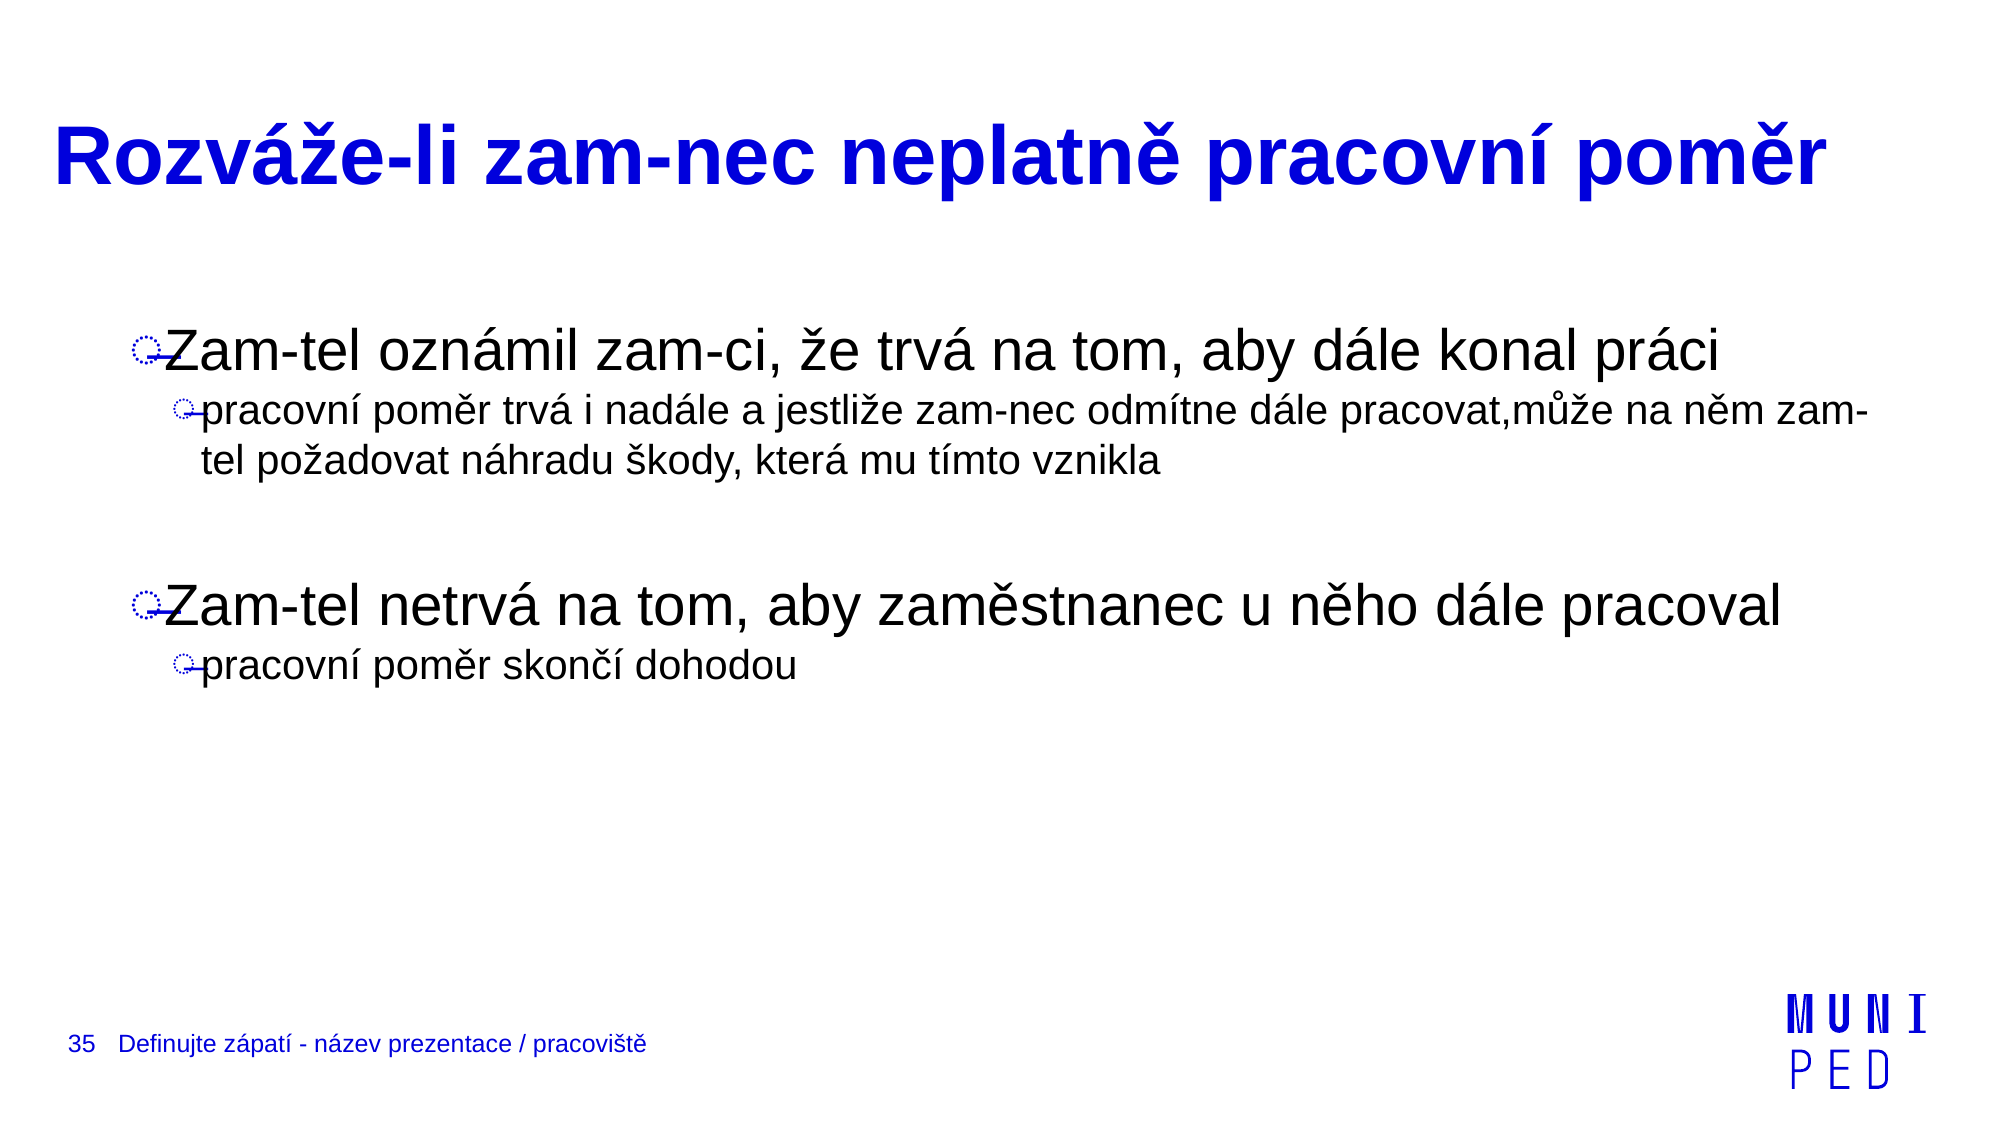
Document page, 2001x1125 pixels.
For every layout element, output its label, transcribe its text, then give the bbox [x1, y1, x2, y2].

footer Definujte zápatí - název prezentace / pracoviště [118, 1021, 1418, 1063]
title Rozváže-li zam-nec neplatně pracovní poměr [53, 118, 1883, 193]
slide_number 35 [67, 1021, 110, 1063]
list Zam-tel oznámil zam-ci, že trvá na tom, aby dále konal práci pracovní poměr trvá i nadále a jestliže zam-nec odmítne dále pracovat,může na něm zam-tel požadovat náhradu škody, která mu tímto vznikla Zam-tel netrvá na tom, aby zaměstnanec u něho dále pracoval pracovní poměr skončí dohodou [118, 277, 1883, 957]
